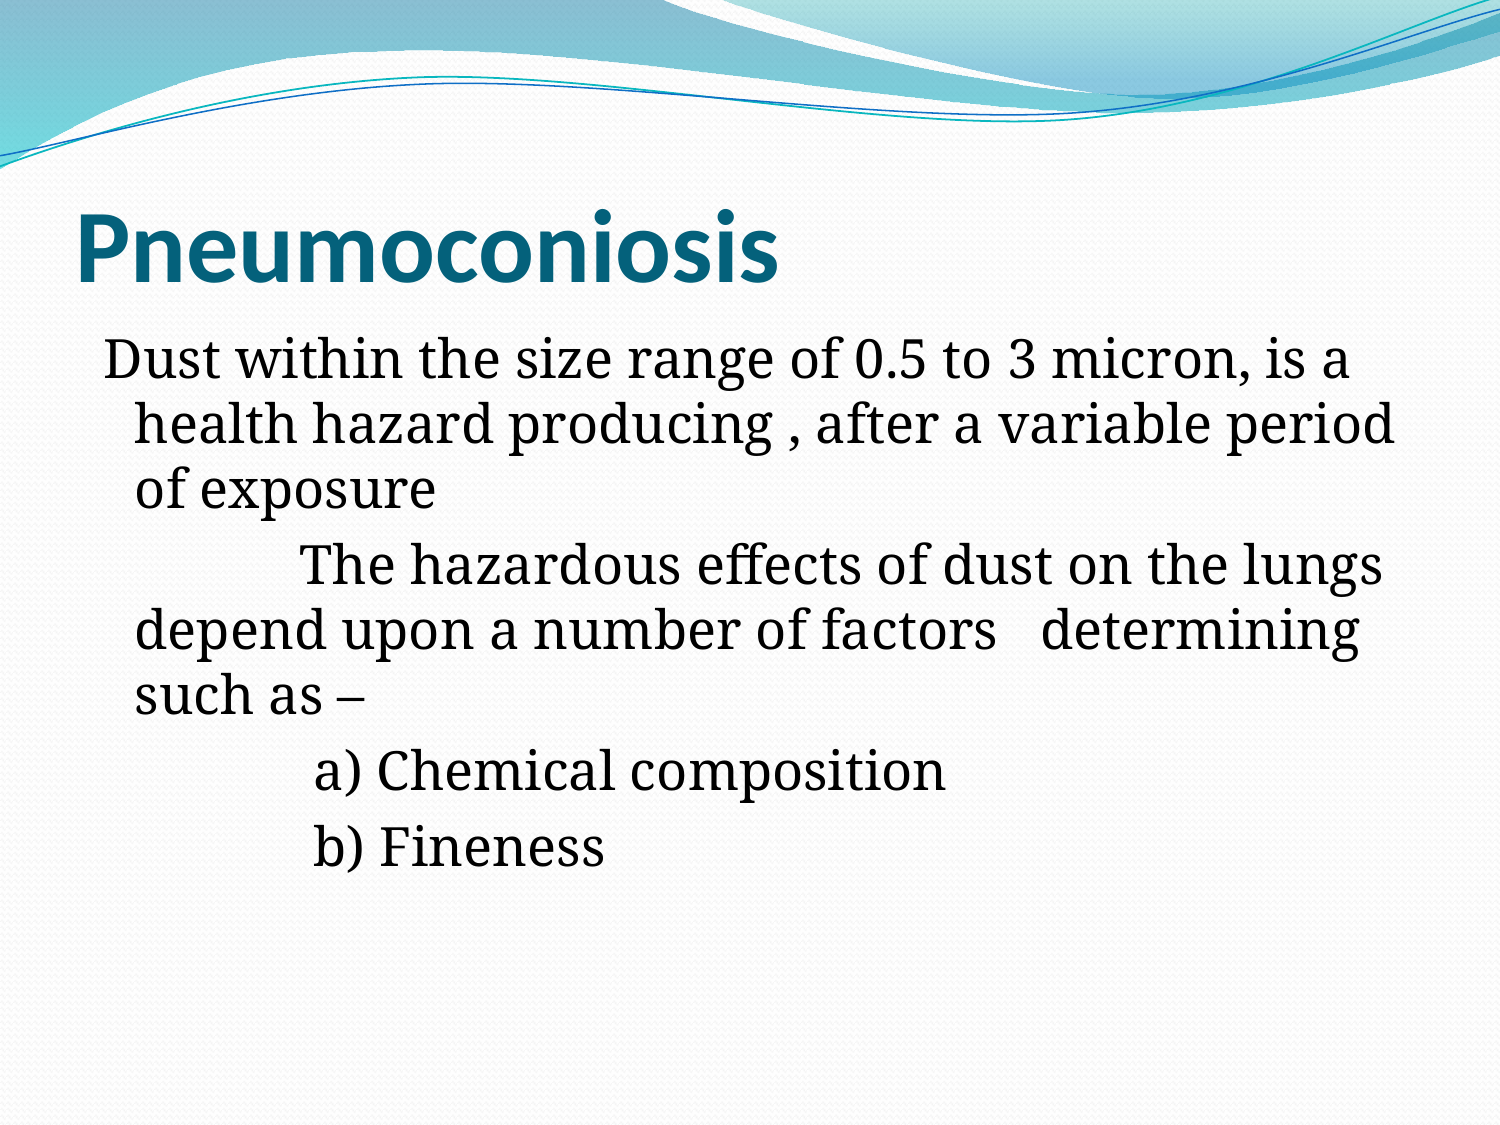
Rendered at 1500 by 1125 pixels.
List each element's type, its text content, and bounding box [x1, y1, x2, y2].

title Pneumoconiosis [75, 115, 1425, 303]
list Dust within the size range of 0.5 to 3 micron, is a health hazard producing , after a variable period of exposure The hazardous effects of dust on the lungs depend upon a number of factors determining such as – a) Chemical composition b) Fineness [75, 317, 1425, 1038]
